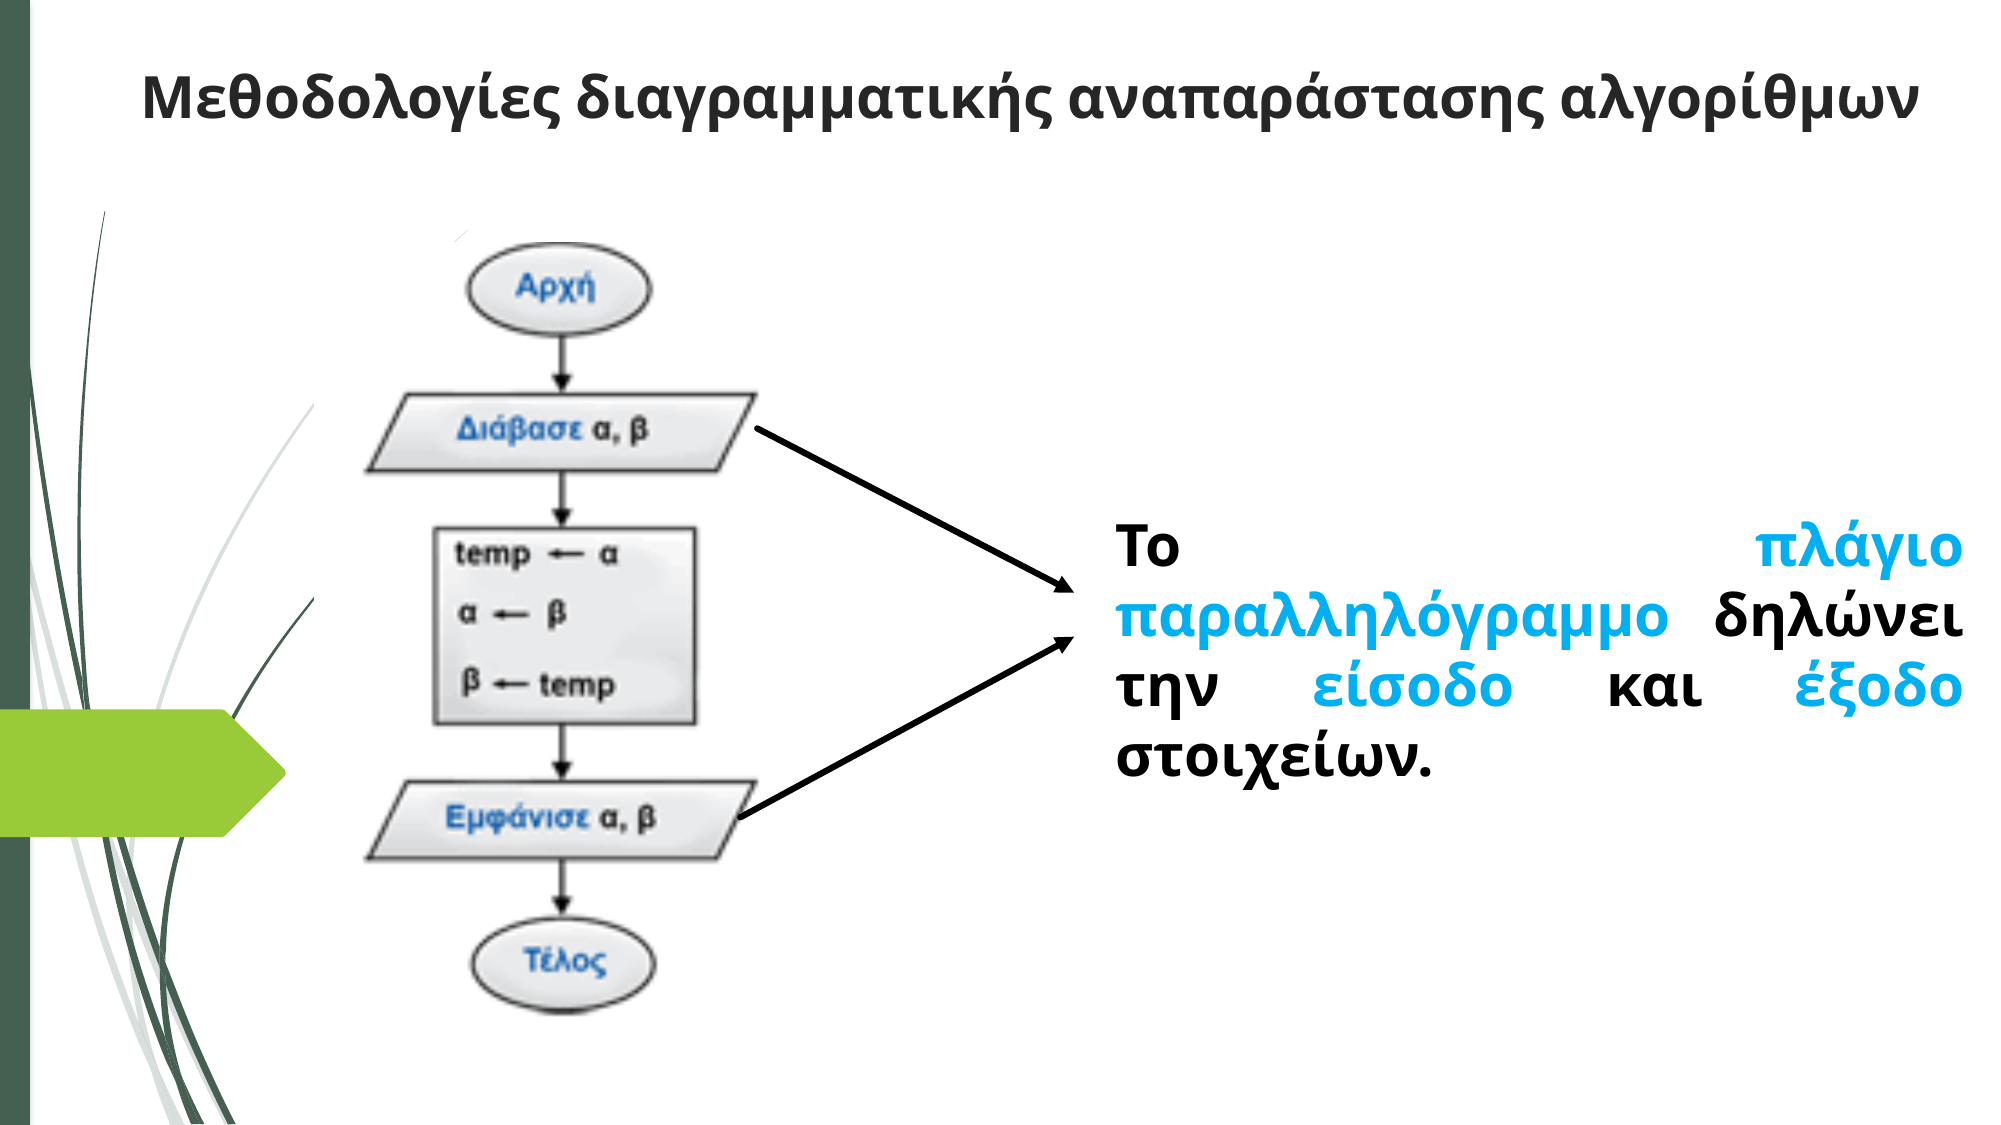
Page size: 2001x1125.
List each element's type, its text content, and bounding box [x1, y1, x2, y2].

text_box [739, 636, 1075, 818]
title Μεθοδολογίες διαγραμματικής αναπαράστασης αλγορίθμων [125, 37, 2000, 138]
text_box Το πλάγιο παραλληλόγραμμο δηλώνει την είσοδο και έξοδο στοιχείων. [1100, 500, 1979, 796]
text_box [756, 428, 1075, 593]
picture [314, 242, 857, 1031]
